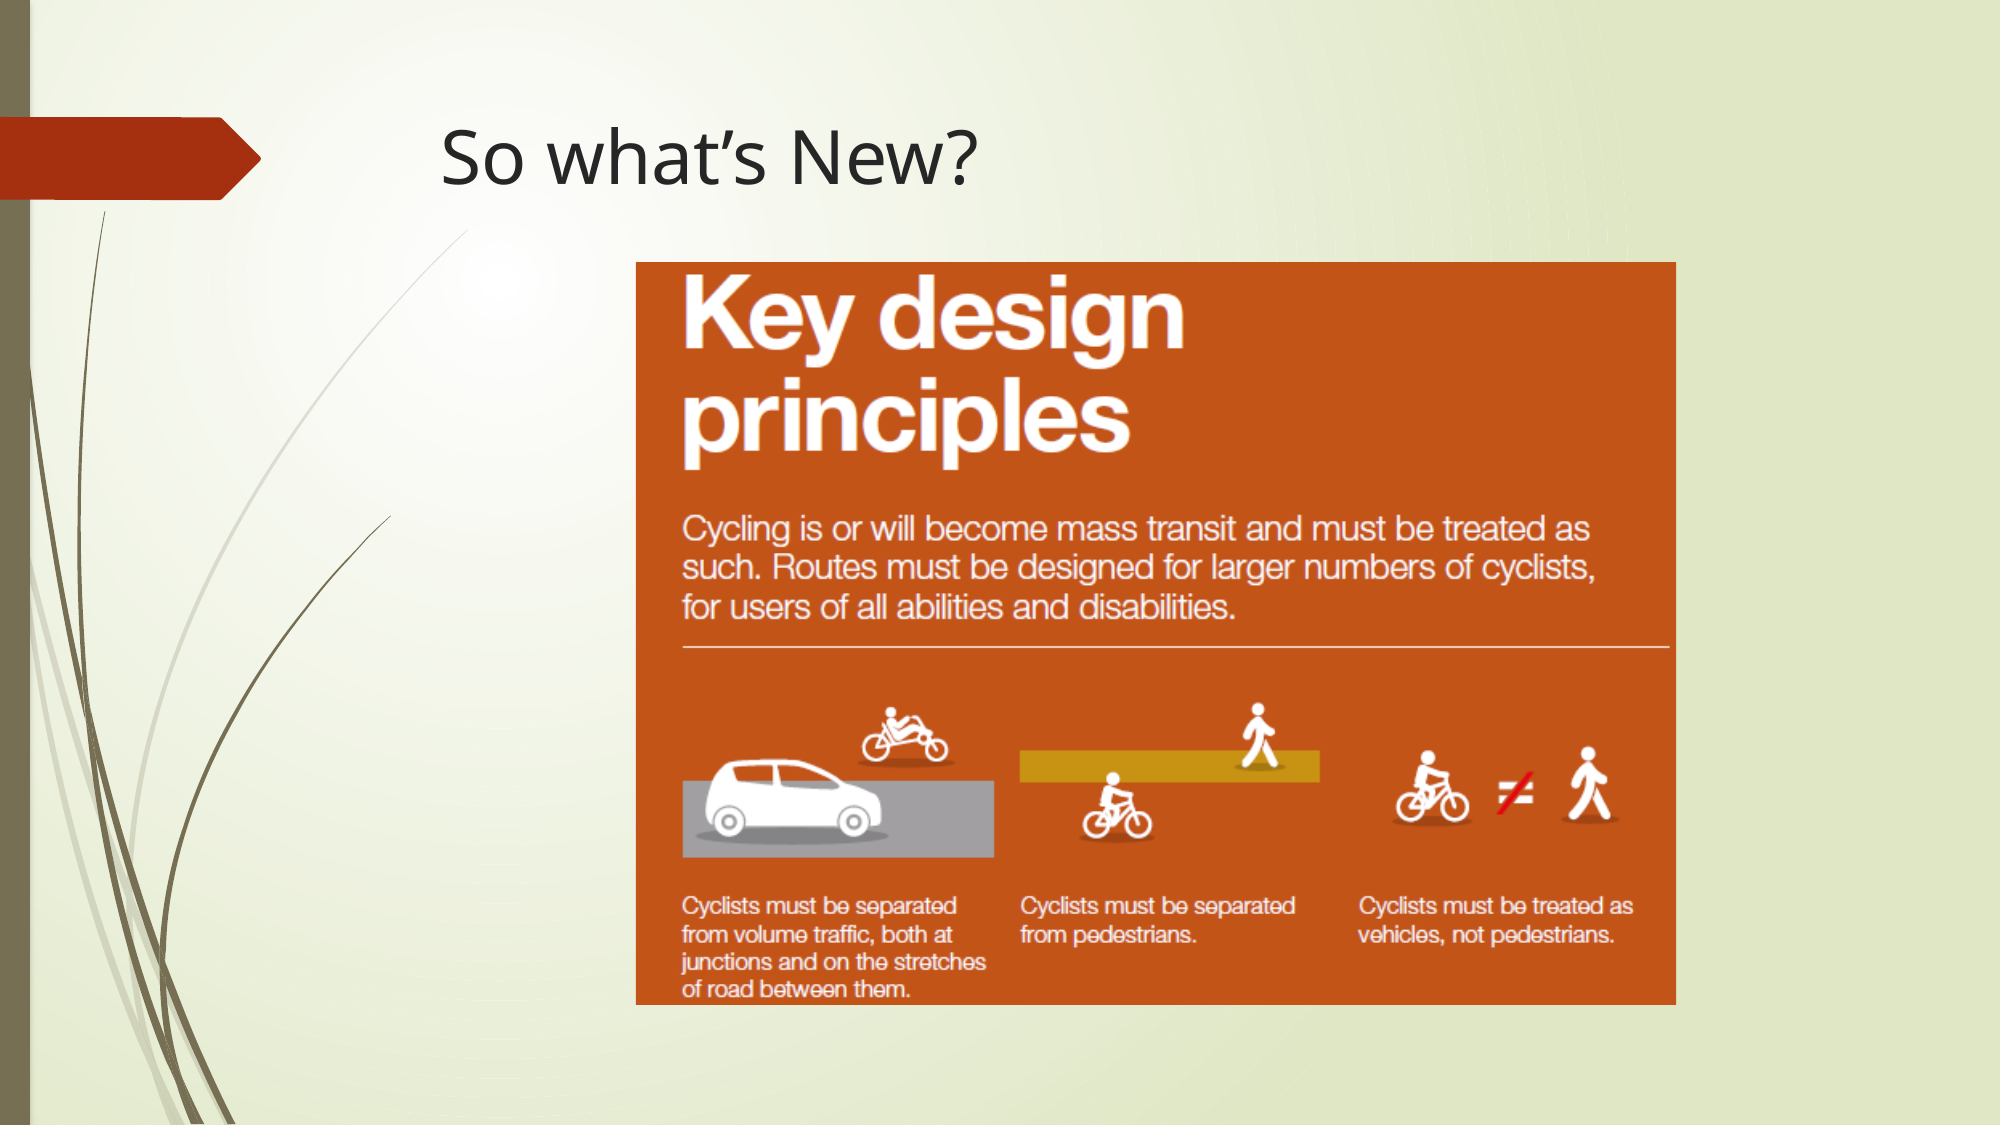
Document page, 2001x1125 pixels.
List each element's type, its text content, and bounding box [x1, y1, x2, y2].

picture [635, 262, 1677, 1005]
text_box So what’s New? [425, 102, 1888, 313]
